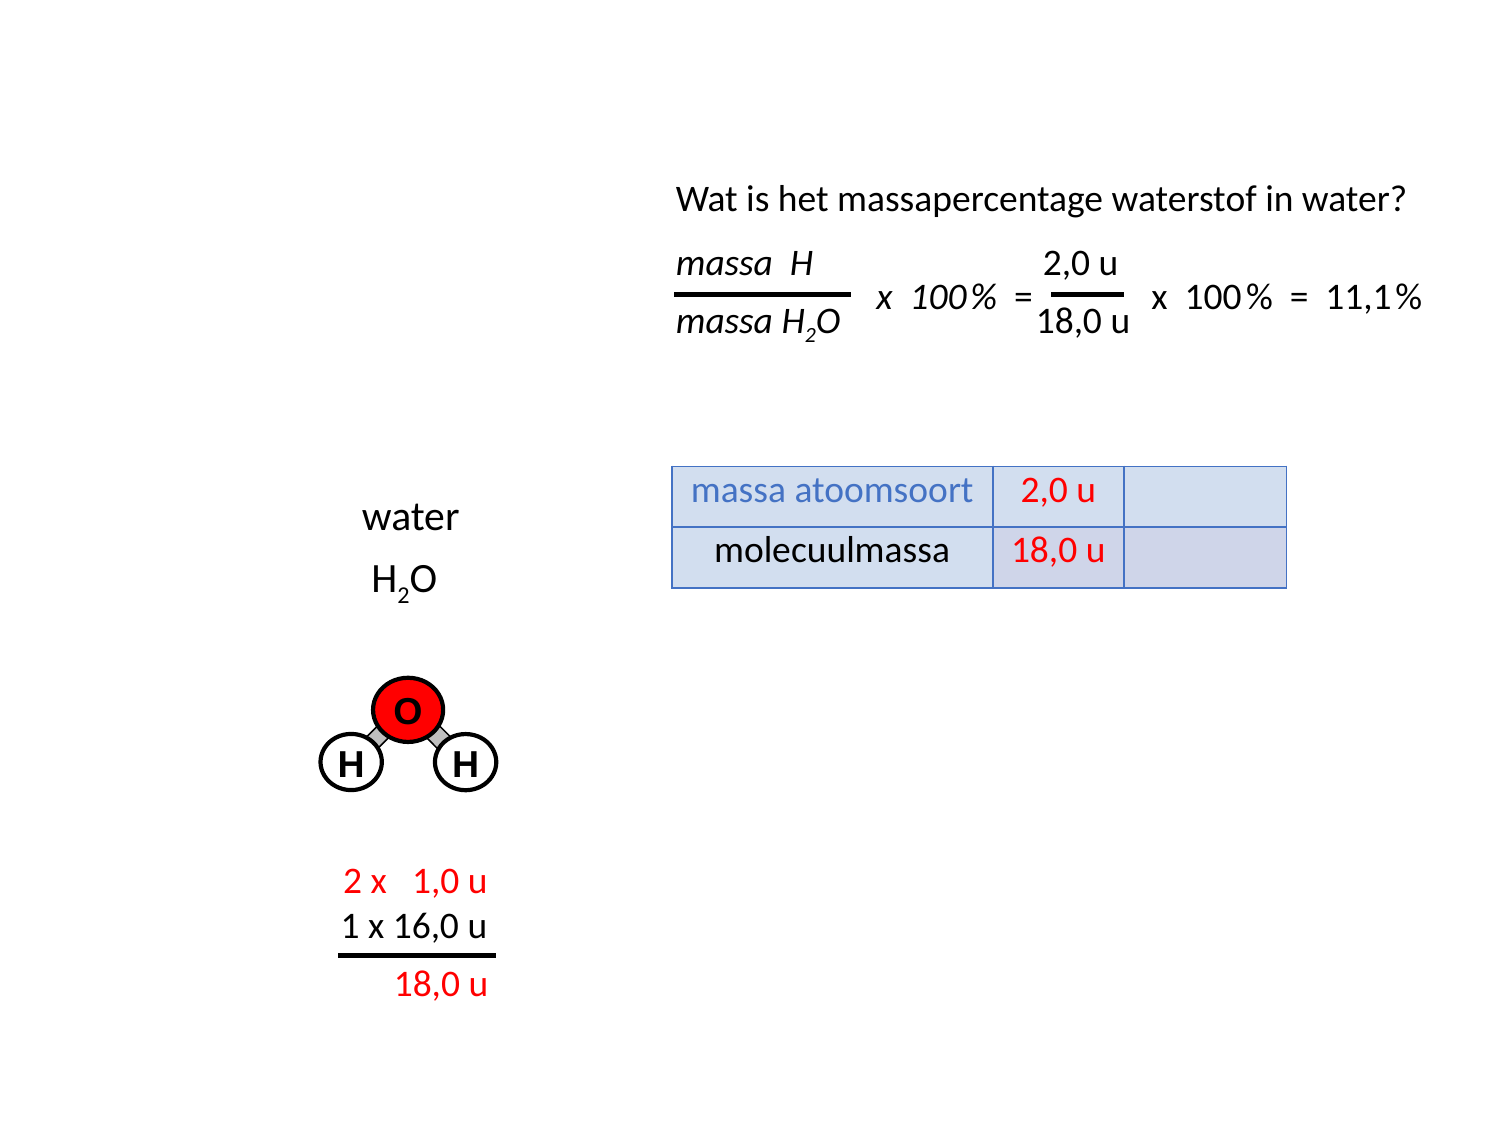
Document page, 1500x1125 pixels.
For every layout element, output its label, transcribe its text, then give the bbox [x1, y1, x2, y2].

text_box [661, 166, 1500, 829]
text_box water H2O [318, 481, 508, 616]
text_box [320, 677, 497, 791]
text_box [24, 849, 508, 1014]
